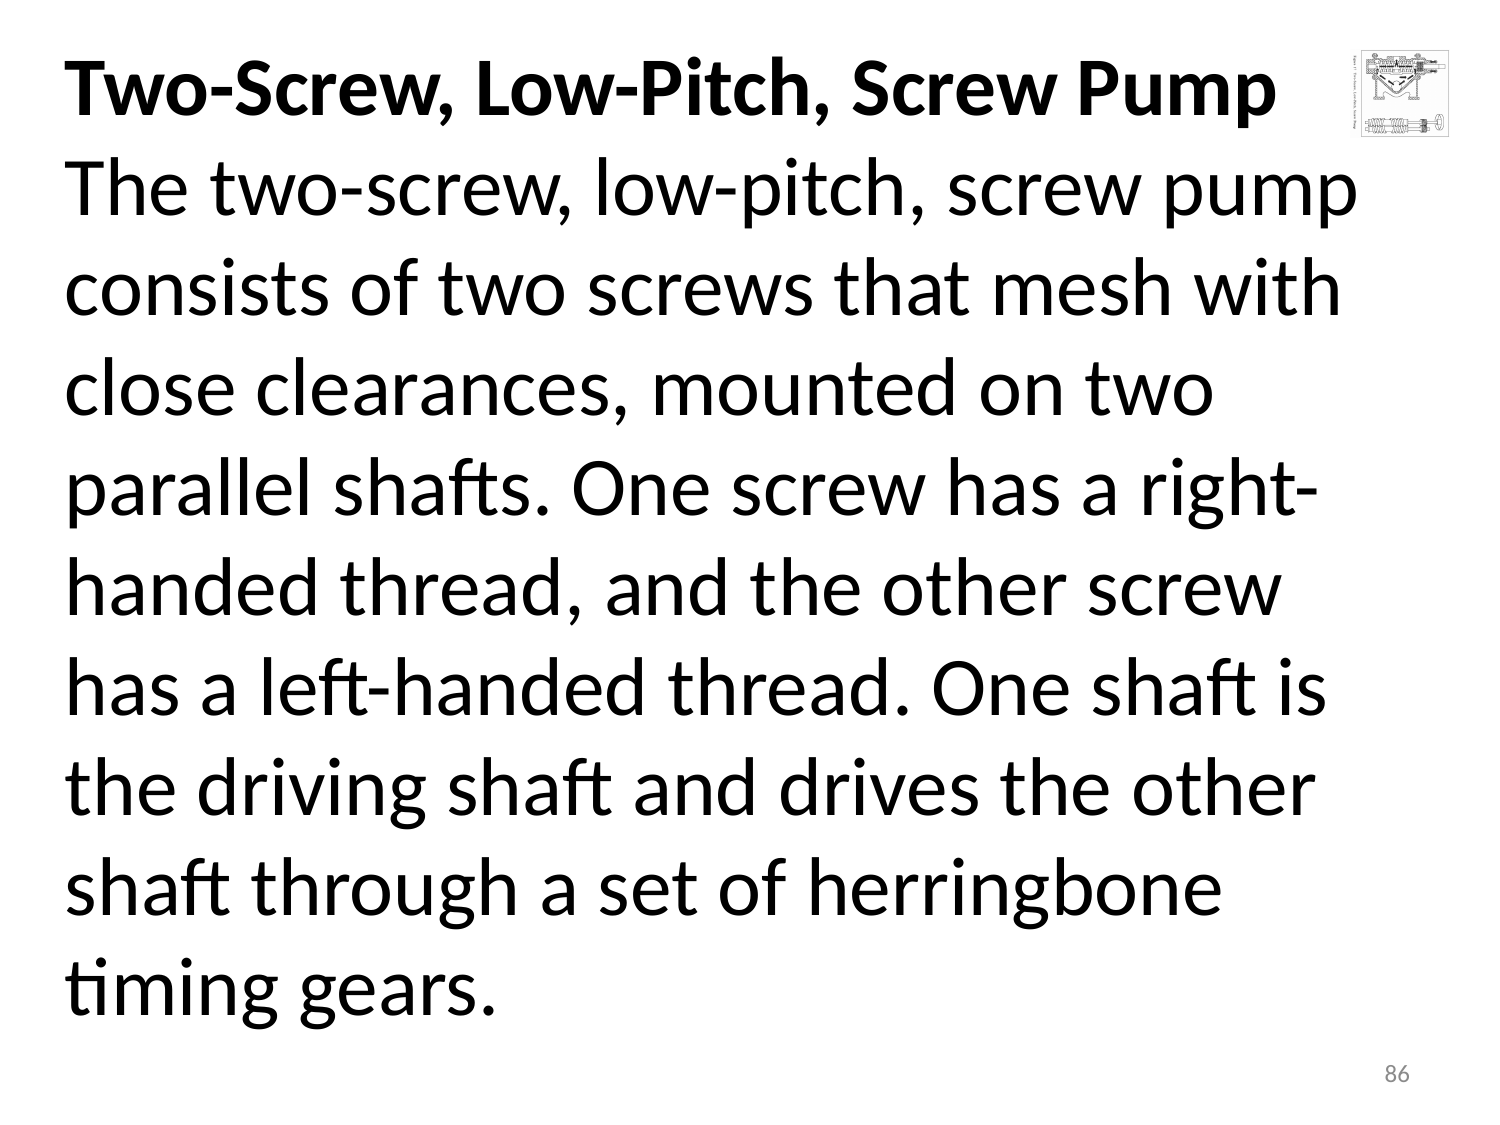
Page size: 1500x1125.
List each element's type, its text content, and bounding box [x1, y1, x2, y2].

slide_number 86 [1074, 1042, 1425, 1103]
picture [1351, 43, 1450, 144]
text_box Two-Screw, Low-Pitch, Screw Pump The two-screw, low-pitch, screw pump consists of two screws that mesh with close clearances, mounted on two parallel shafts. One screw has a right-handed thread, and the other screw has a left-handed thread. One shaft is the driving shaft and drives the other shaft through a set of herringbone timing gears. [50, 24, 1425, 1040]
